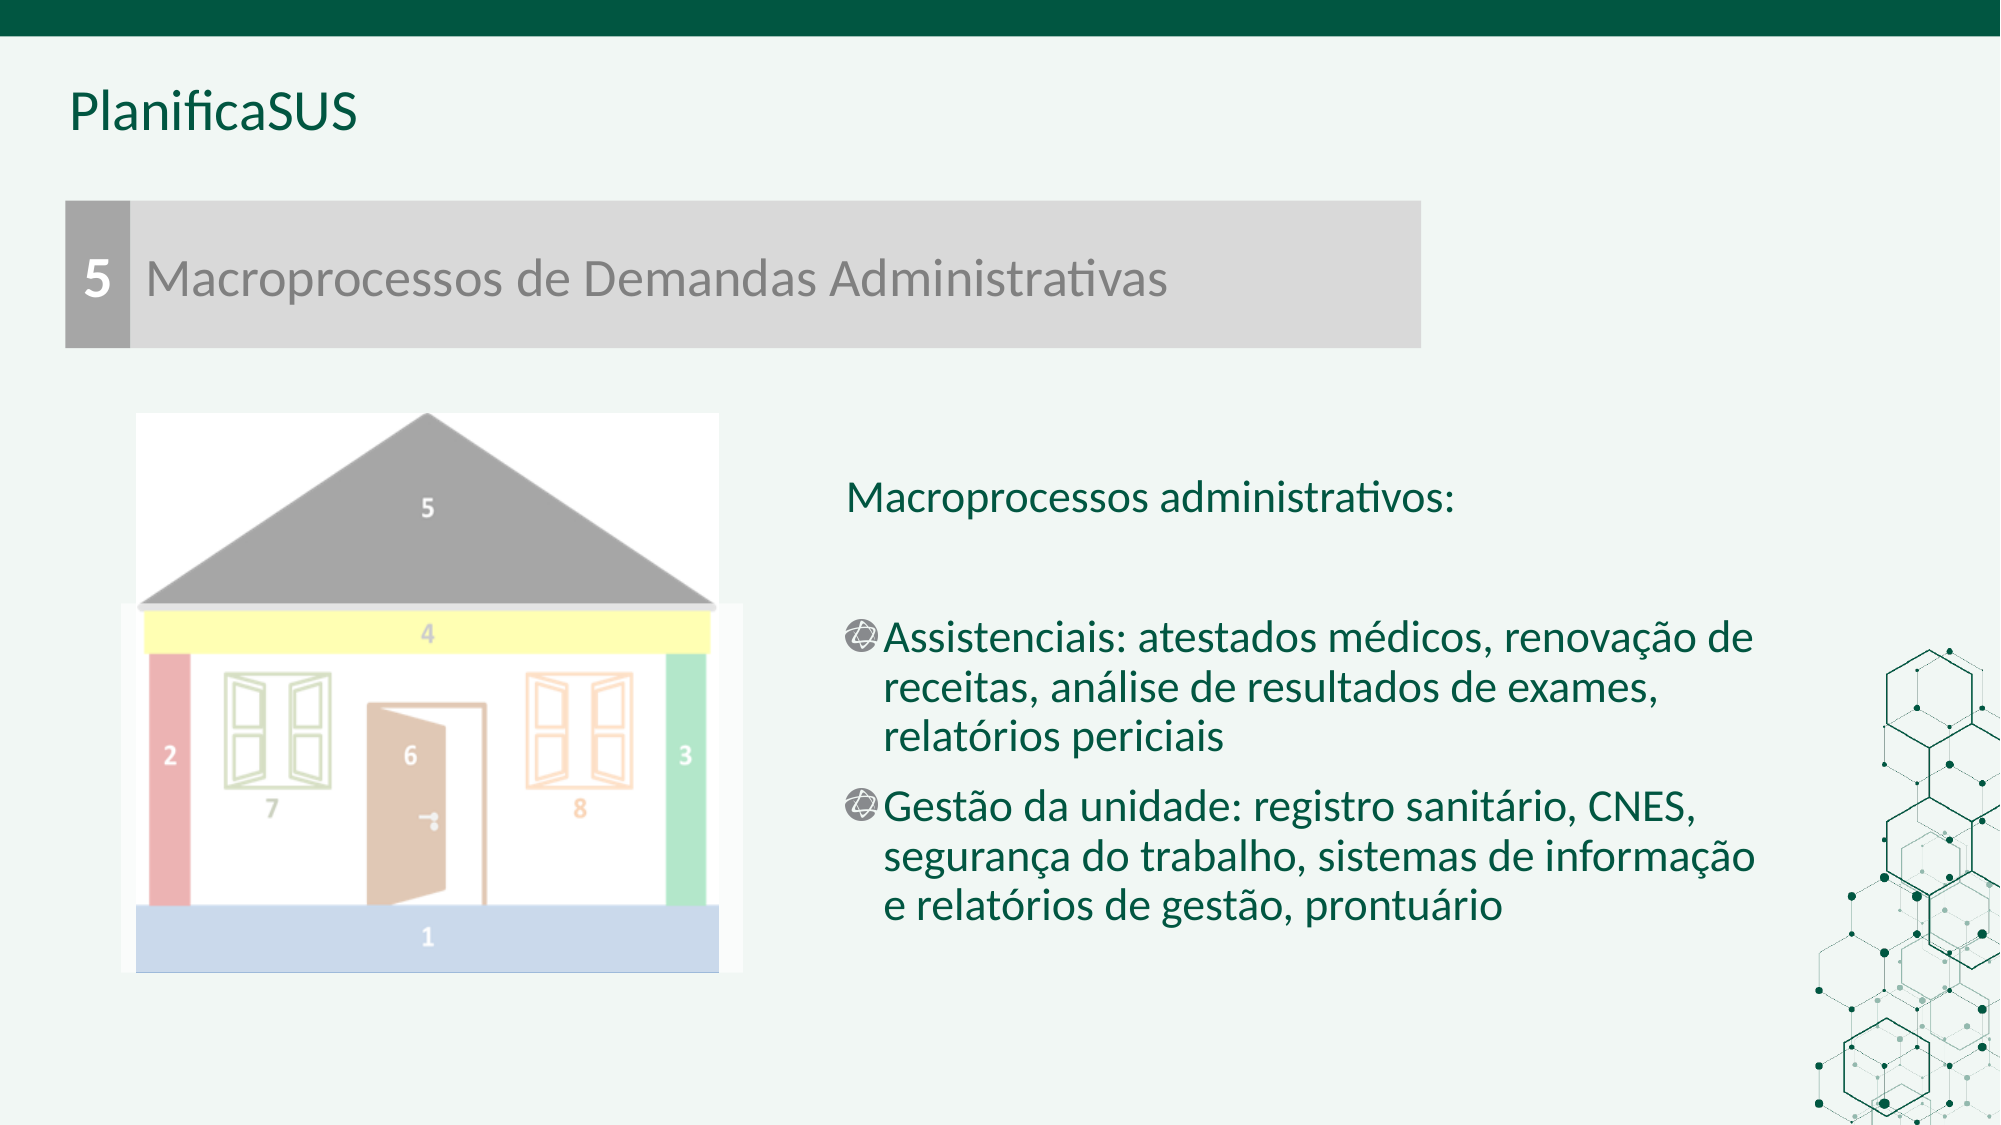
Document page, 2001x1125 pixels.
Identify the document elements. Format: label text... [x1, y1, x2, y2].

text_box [65, 200, 1422, 349]
picture [845, 619, 878, 652]
picture [845, 788, 878, 821]
list Macroprocessos administrativos: Assistenciais: atestados médicos, renovação de receitas, análise de resultados de exames, relatórios periciais Gestão da unidade: registro sanitário, CNES, segurança do trabalho, sistemas de informação e relatórios de gestão, prontuário [830, 389, 1791, 973]
picture [1792, 648, 2000, 1125]
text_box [121, 413, 744, 973]
